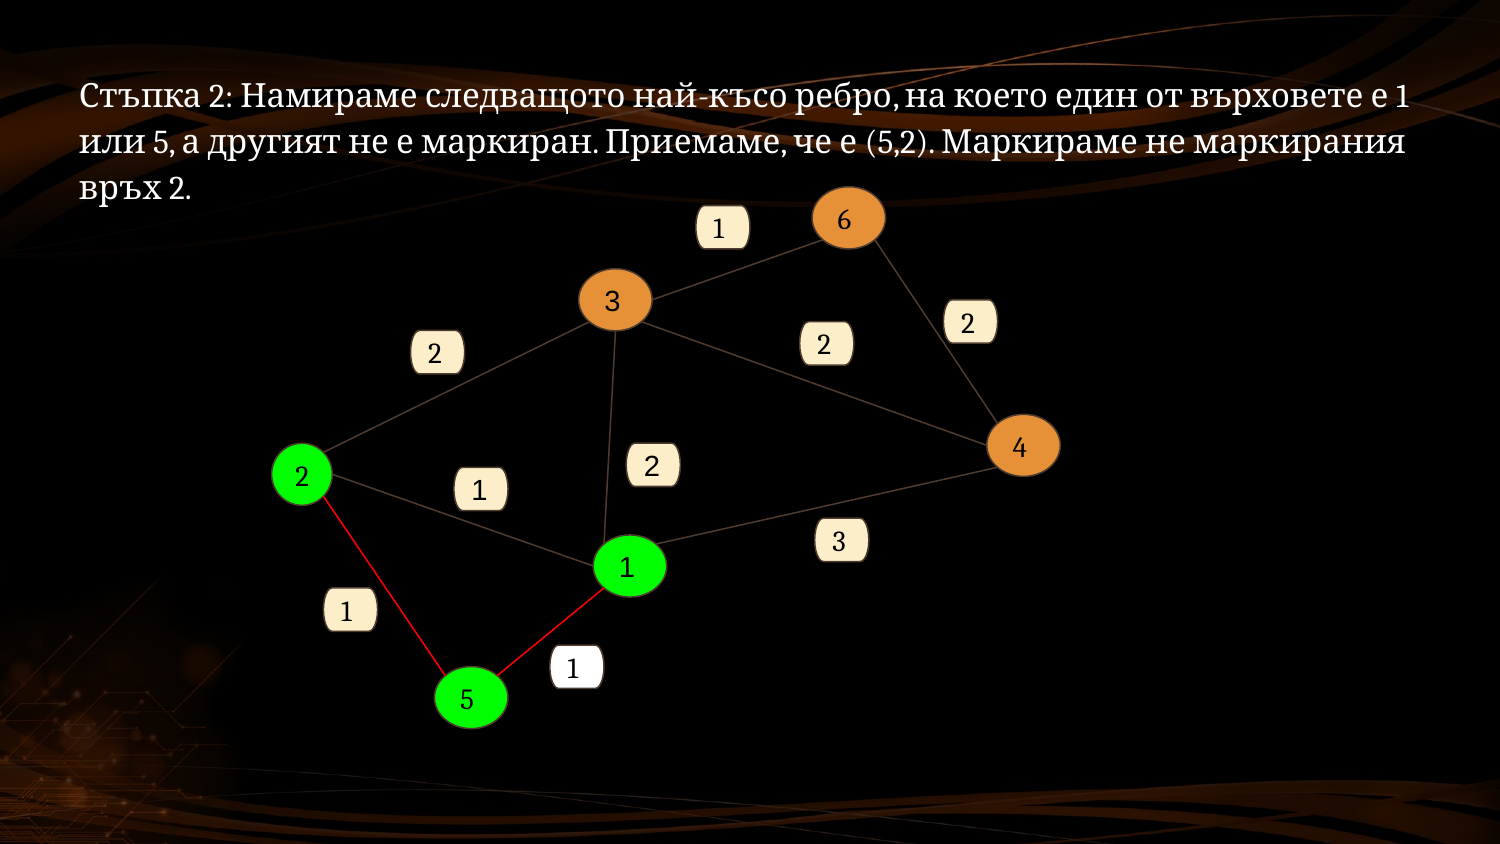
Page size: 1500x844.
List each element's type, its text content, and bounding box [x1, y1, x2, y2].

text_box 3 [816, 554, 867, 562]
text_box 1 [695, 205, 751, 238]
picture [0, 0, 1500, 844]
text_box 1 [594, 534, 667, 598]
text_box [497, 587, 605, 676]
text_box 2 [626, 443, 681, 487]
text_box Стъпка 2: Намираме следващото най-късо ребро, на което един от върховете е 1 или 5, а другият не е маркиран. Приемаме, че е (5,2). Маркираме не маркирания връх 2. [63, 53, 1452, 177]
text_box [655, 467, 998, 545]
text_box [874, 239, 998, 424]
text_box 2 [271, 443, 333, 506]
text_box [603, 330, 616, 545]
text_box 6 [812, 186, 886, 249]
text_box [332, 474, 594, 567]
text_box 4 [988, 414, 1061, 477]
text_box 3 [578, 268, 652, 331]
text_box 1 [553, 684, 601, 689]
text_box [651, 239, 823, 300]
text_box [323, 495, 446, 676]
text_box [641, 321, 987, 446]
text_box 1 [457, 467, 505, 472]
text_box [323, 321, 590, 453]
text_box 5 [434, 666, 508, 729]
